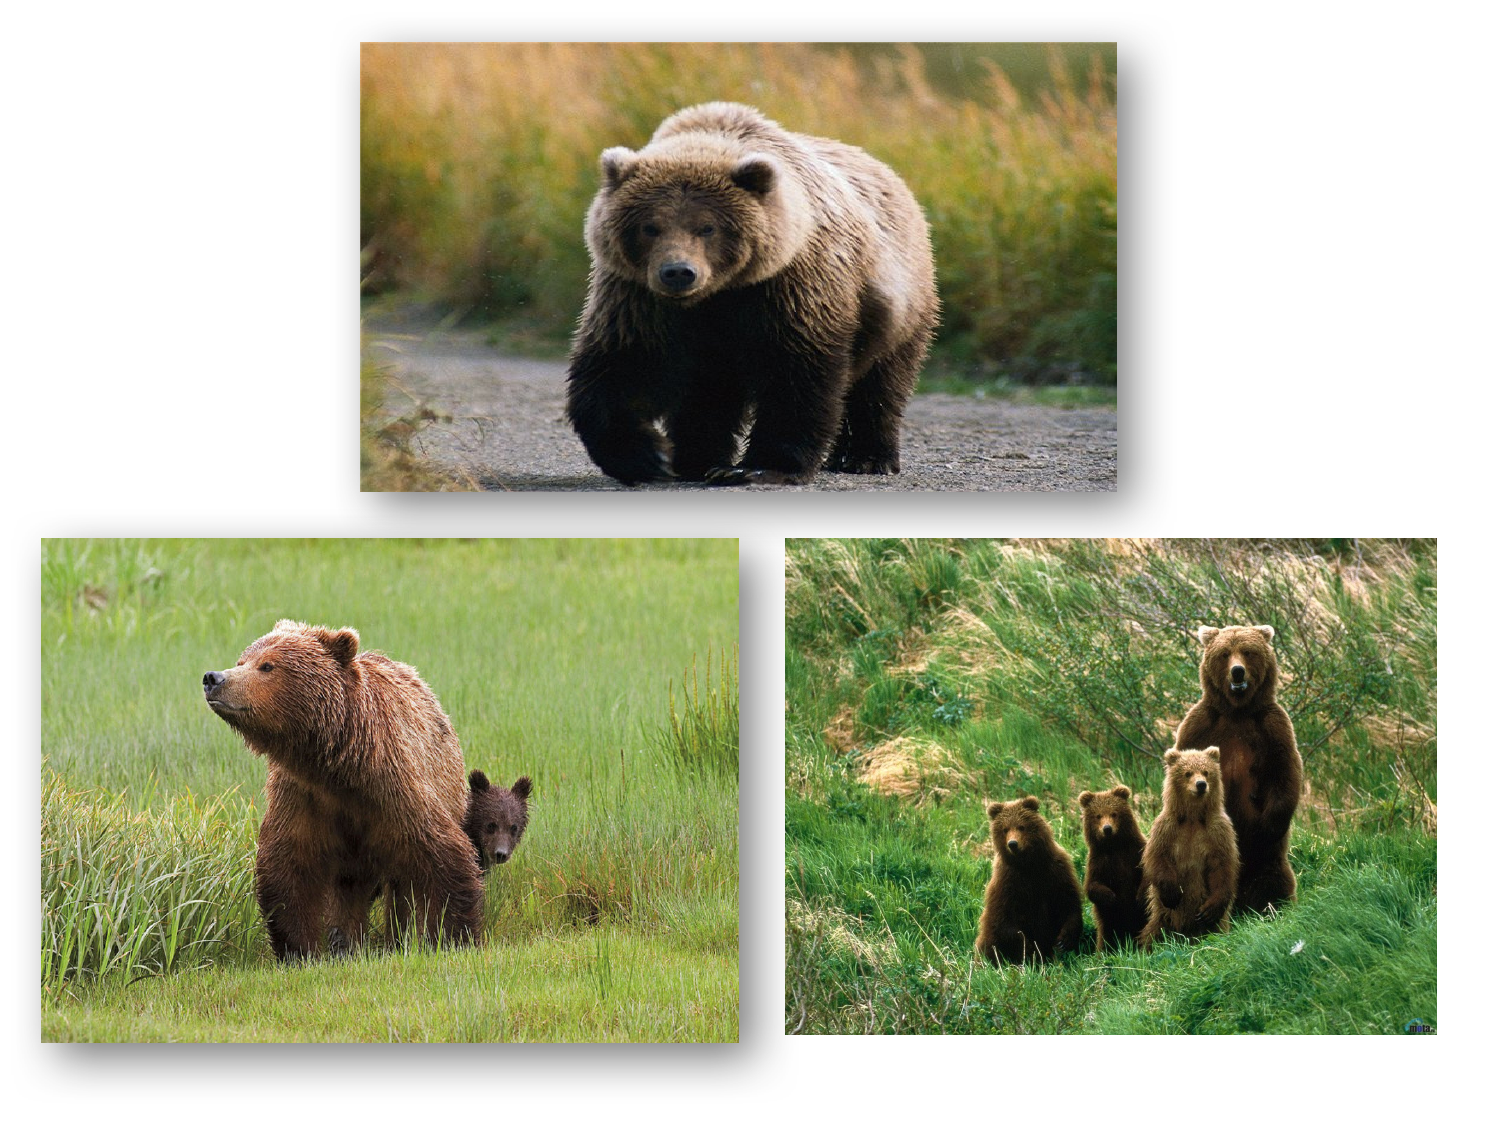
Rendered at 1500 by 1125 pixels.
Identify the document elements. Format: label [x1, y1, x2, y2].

picture [785, 538, 1437, 1036]
list [359, 42, 1117, 492]
picture [41, 538, 739, 1043]
